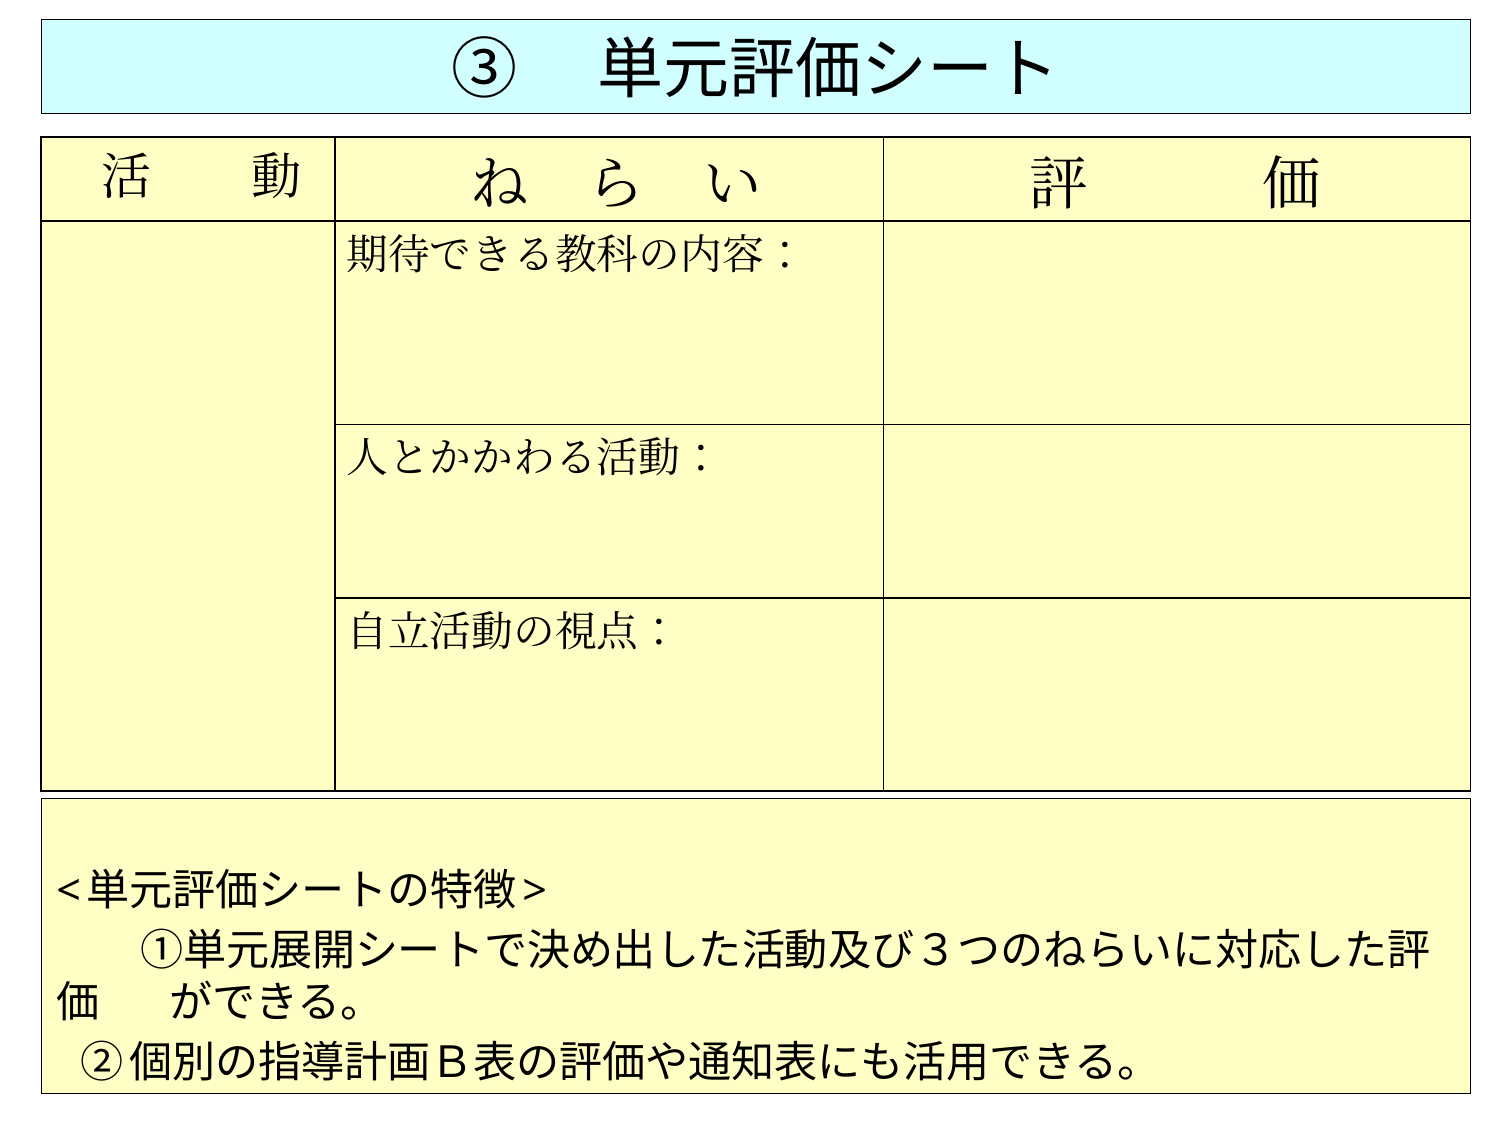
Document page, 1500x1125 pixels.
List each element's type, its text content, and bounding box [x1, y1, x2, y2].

table_header 評 価 [884, 138, 1470, 220]
text_box <単元評価シートの特徴> ①単元展開シートで決め出した活動及び３つのねらいに対応した評価 ができる。 ②個別の指導計画Ｂ表の評価や通知表にも活用できる。 [41, 798, 1471, 1094]
table_cell 期待できる教科の内容： [336, 222, 883, 424]
table_cell 自立活動の視点： [336, 599, 883, 790]
table_header ね ら い [336, 138, 883, 220]
table_cell [884, 599, 1470, 790]
table_cell [42, 222, 334, 790]
table_header 活 動 [42, 138, 334, 220]
table_cell [884, 222, 1470, 424]
slide_number 16 [1074, 1094, 1425, 1103]
title ③ 単元評価シート [41, 19, 1471, 114]
table_cell [884, 425, 1470, 597]
table_cell 人とかかわる活動： [336, 425, 883, 597]
